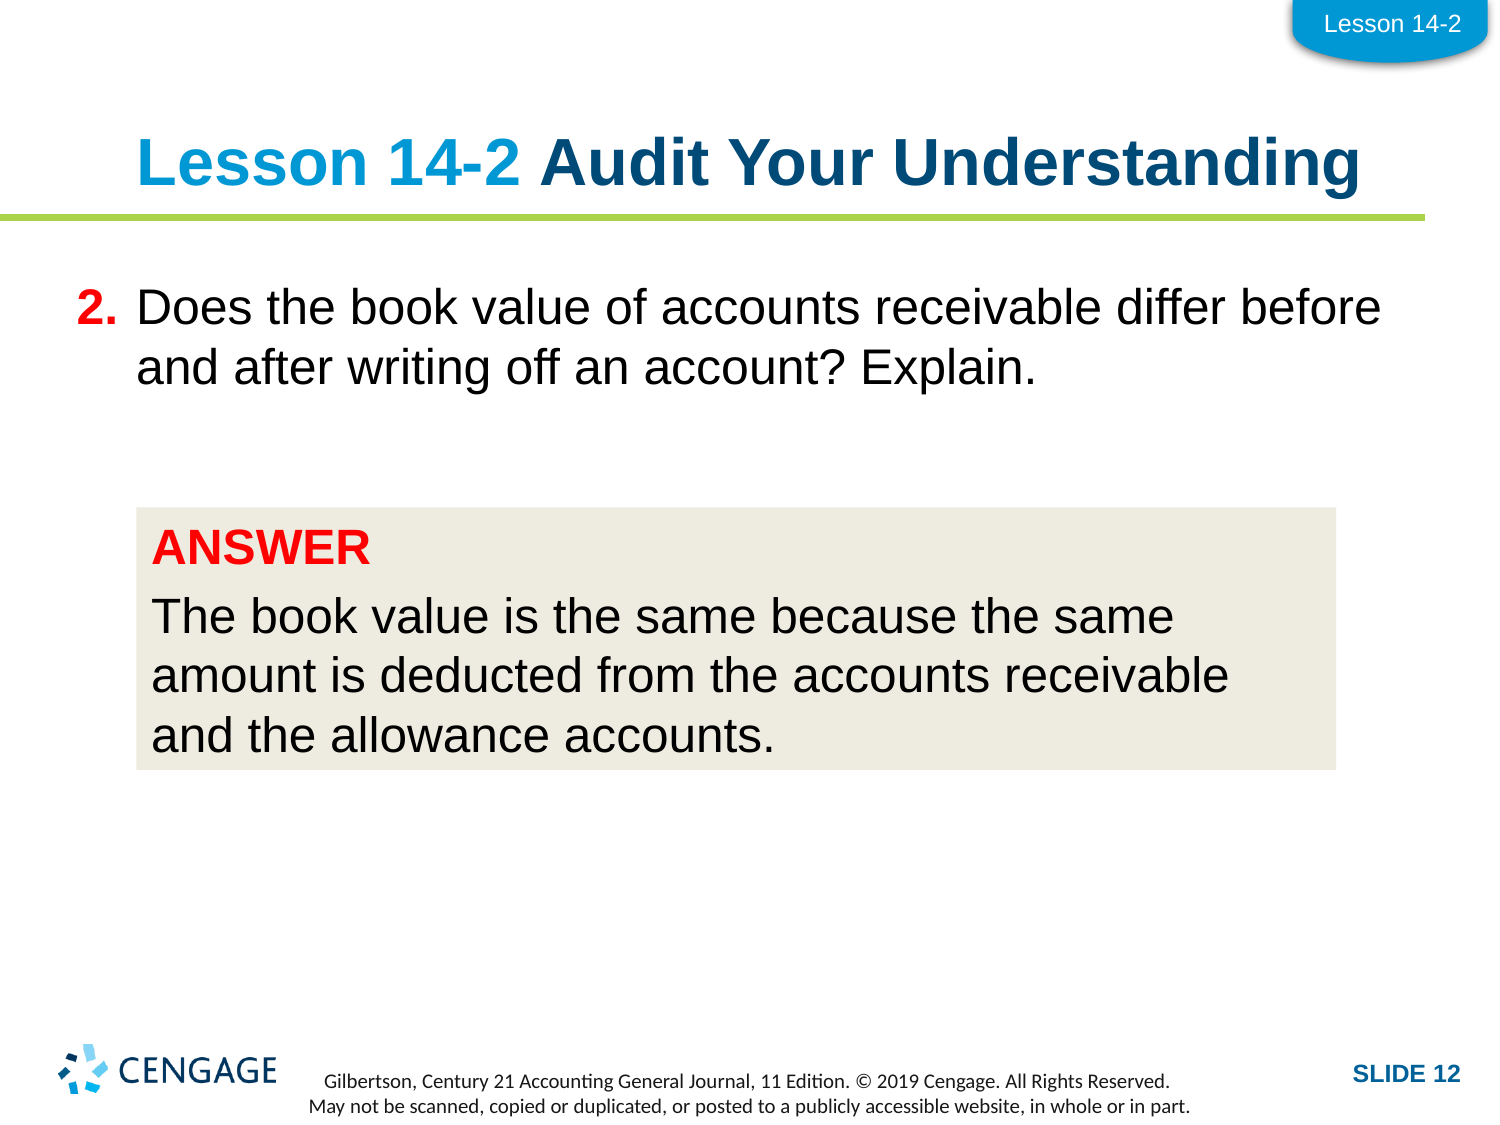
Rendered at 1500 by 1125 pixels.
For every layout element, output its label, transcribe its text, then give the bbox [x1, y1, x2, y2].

title Lesson 14-2 Audit Your Understanding [75, 118, 1425, 229]
text_box SLIDE 12 [1176, 1049, 1477, 1095]
text_box ANSWER The book value is the same because the same amount is deducted from the accounts receivable and the allowance accounts. [136, 507, 1337, 770]
picture [58, 1044, 276, 1094]
text_box Lesson 14-2 [1309, 0, 1478, 45]
text_box [1292, 0, 1488, 63]
list 2. Does the book value of accounts receivable differ before and after writing off an account? Explain. [76, 275, 1395, 464]
